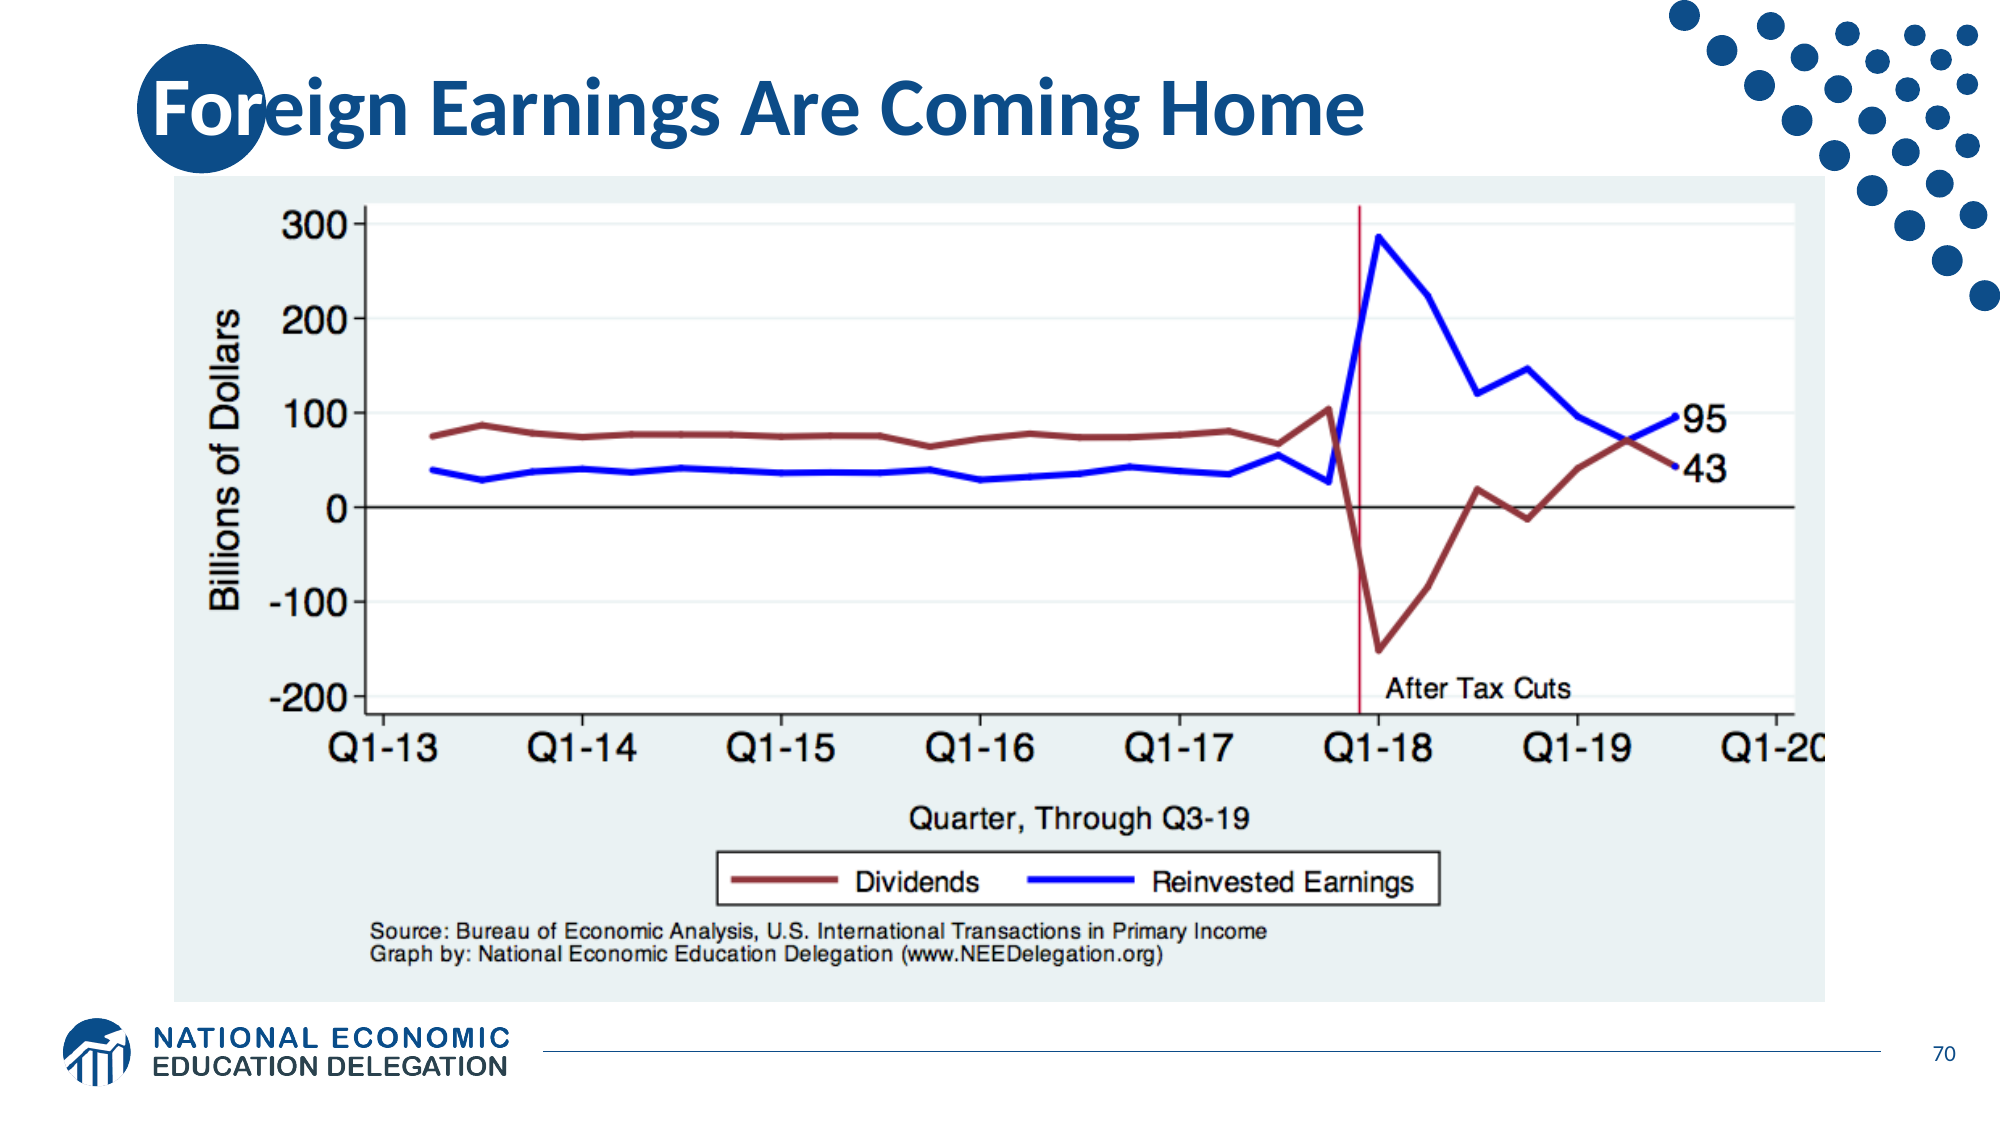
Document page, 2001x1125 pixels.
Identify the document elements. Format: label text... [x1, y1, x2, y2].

slide_number 70 [1521, 1022, 1972, 1082]
picture [174, 176, 1825, 1002]
title Foreign Earnings Are Coming Home [137, 0, 1863, 218]
picture [55, 1013, 520, 1091]
